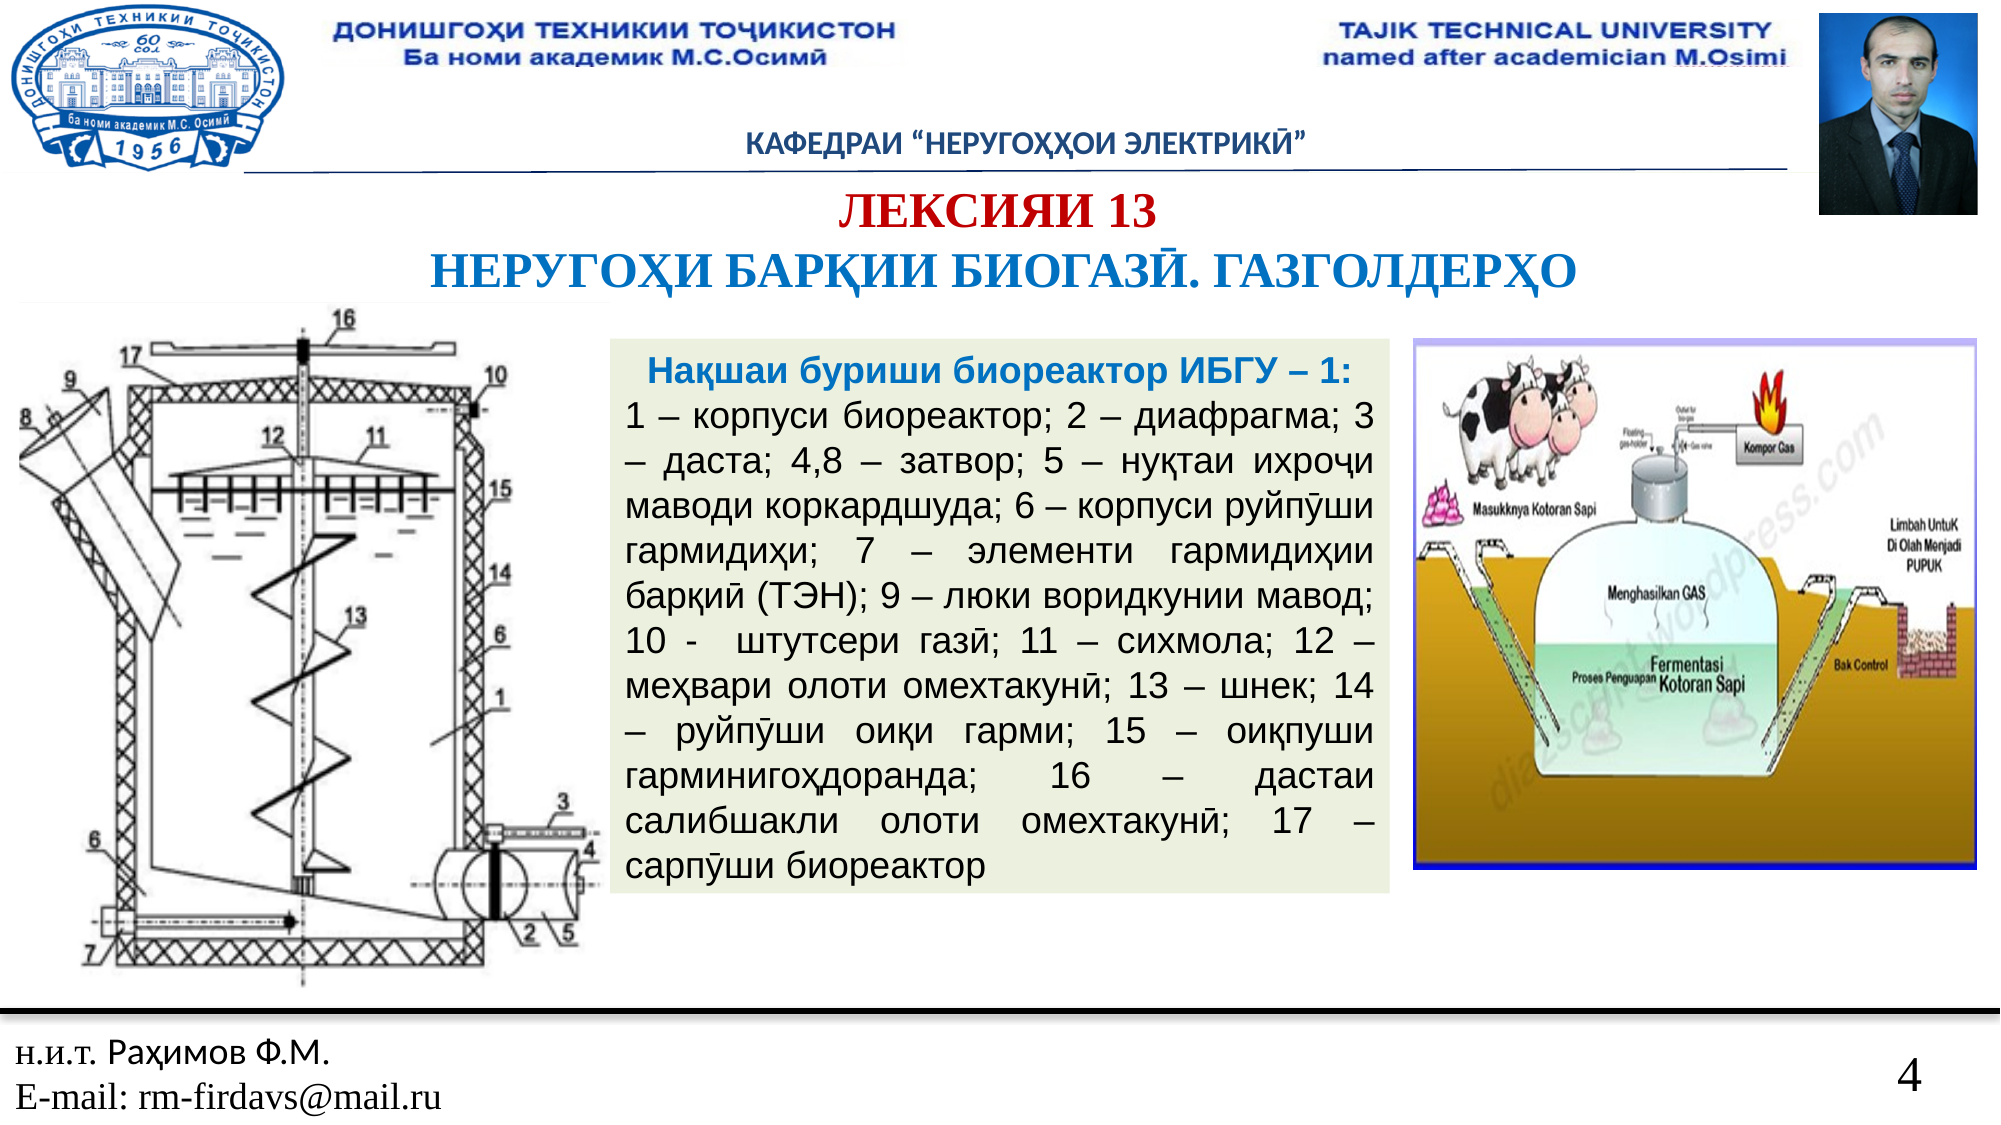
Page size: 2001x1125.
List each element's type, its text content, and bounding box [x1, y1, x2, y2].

text_box Нақшаи буриши биореактор ИБГУ – 1: 1 – корпуси биореактор; 2 – диафрагма; 3 – даста; 4,8 – затвор; 5 – нуқтаи ихроҷи маводи коркардшуда; 6 – корпуси руйпӯши гармидиҳи; 7 – элементи гармидиҳии барқиӣ (ТЭН); 9 – люки воридкунии мавод; 10 - штутсери газӣ; 11 – сихмола; 12 – меҳвари олоти омехтакунӣ; 13 – шнек; 14 – руйпӯши оиқи гарми; 15 – оиқпуши гарминигоҳдоранда; 16 – дастаи салибшакли олоти омехтакунӣ; 17 – сарпӯши биореактор [616, 338, 1390, 894]
picture [1317, 20, 1803, 67]
picture [1, 0, 291, 172]
picture [19, 302, 611, 991]
picture [322, 20, 907, 67]
picture [1413, 337, 1978, 870]
text_box КАФЕДРАИ “НЕРУГОҲҲОИ ЭЛЕКТРИКӢ” [354, 113, 1700, 169]
text_box н.и.т. Раҳимов Ф.М. E-mail: rm-firdavs@mail.ru [0, 1021, 717, 1125]
text_box 4 [1819, 1023, 2000, 1125]
text_box ЛЕКСИЯи 13 Неругоҳи барқии биогазӣ. газголдерҳо [0, 172, 1999, 303]
picture [1818, 12, 1978, 215]
